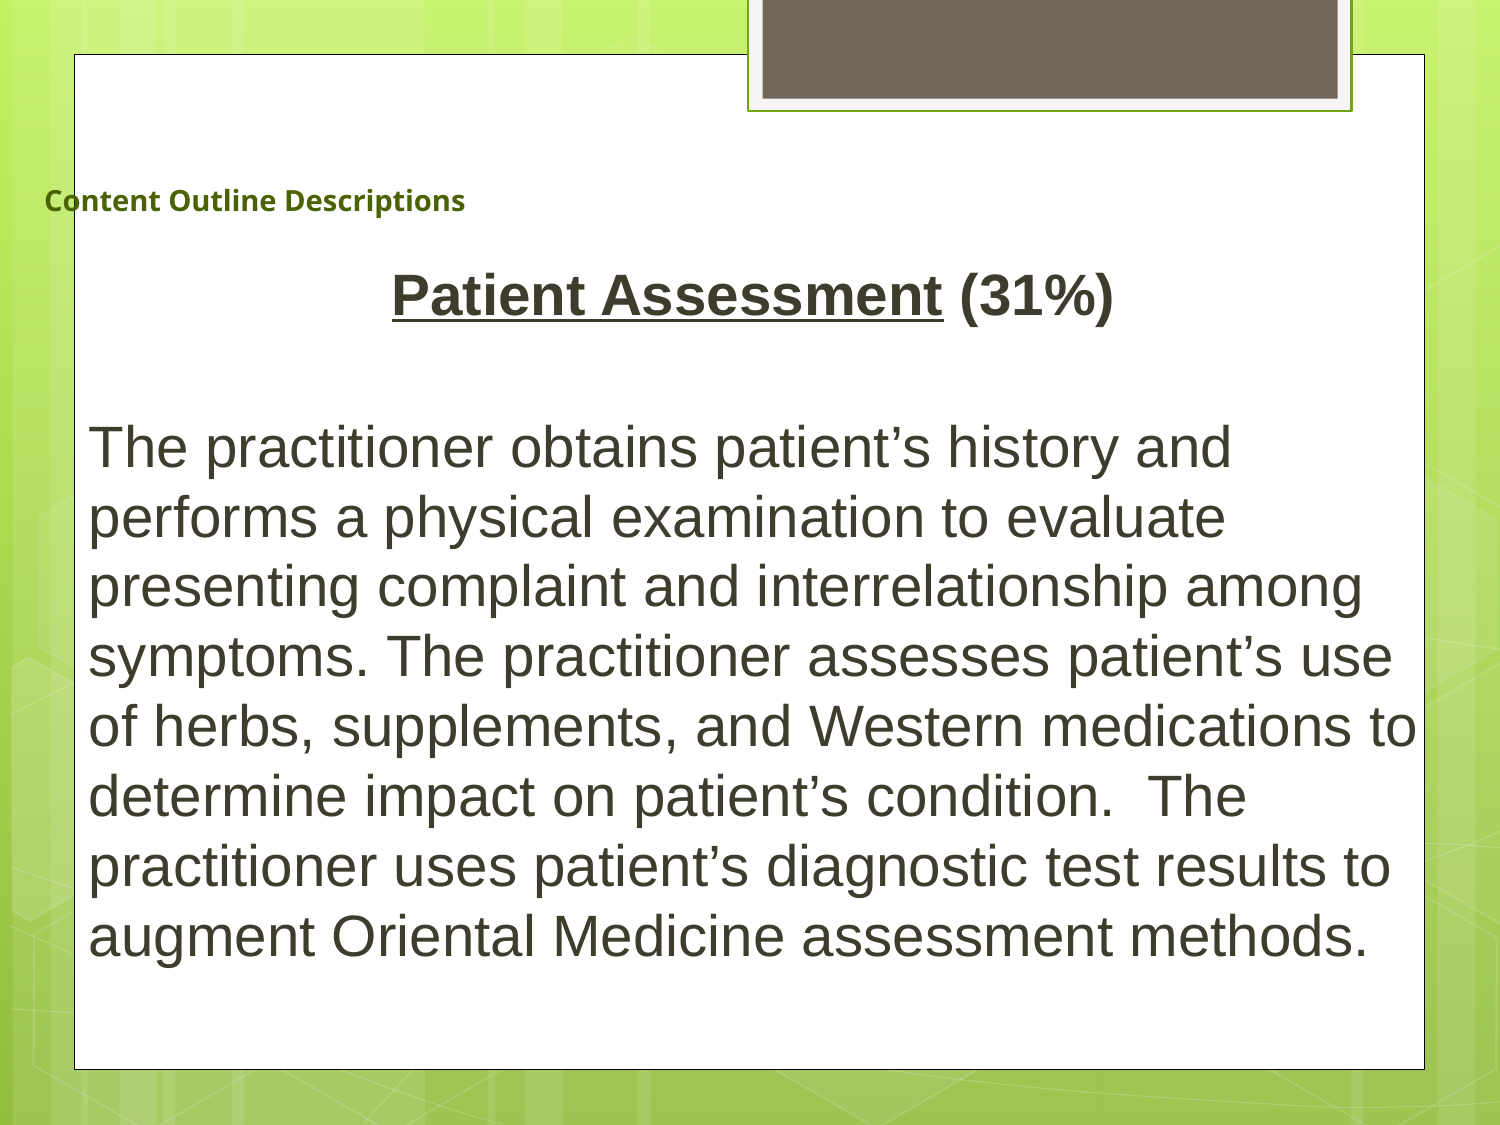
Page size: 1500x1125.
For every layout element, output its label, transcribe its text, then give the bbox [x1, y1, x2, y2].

list Patient Assessment (31%) The practitioner obtains patient’s history and performs a physical examination to evaluate presenting complaint and interrelationship among symptoms. The practitioner assesses patient’s use of herbs, supplements, and Western medications to determine impact on patient’s condition. The practitioner uses patient’s diagnostic test results to augment Oriental Medicine assessment methods. [62, 249, 1450, 1125]
title Content Outline Descriptions [0, 137, 1275, 225]
